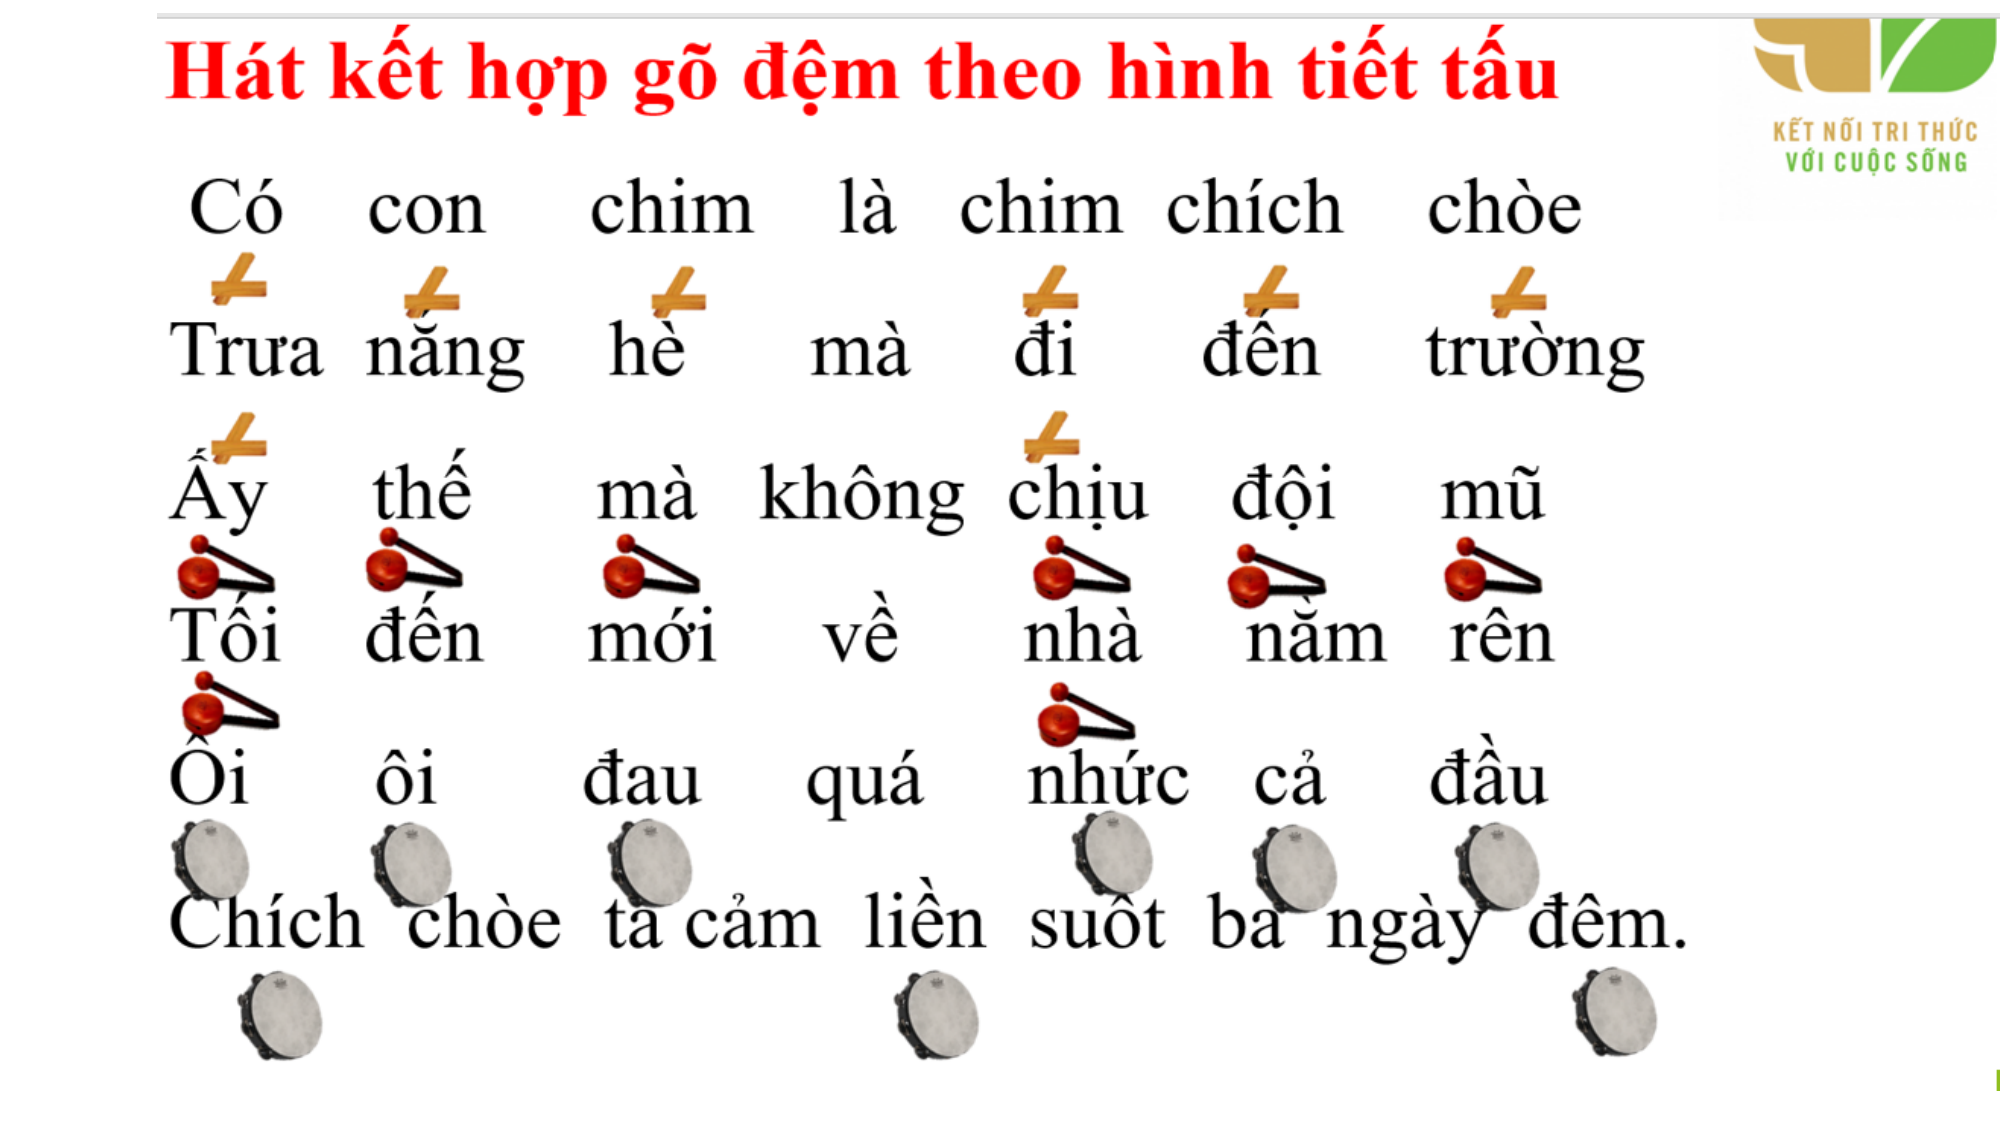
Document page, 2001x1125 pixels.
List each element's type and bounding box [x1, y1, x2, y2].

picture [157, 13, 2000, 1091]
